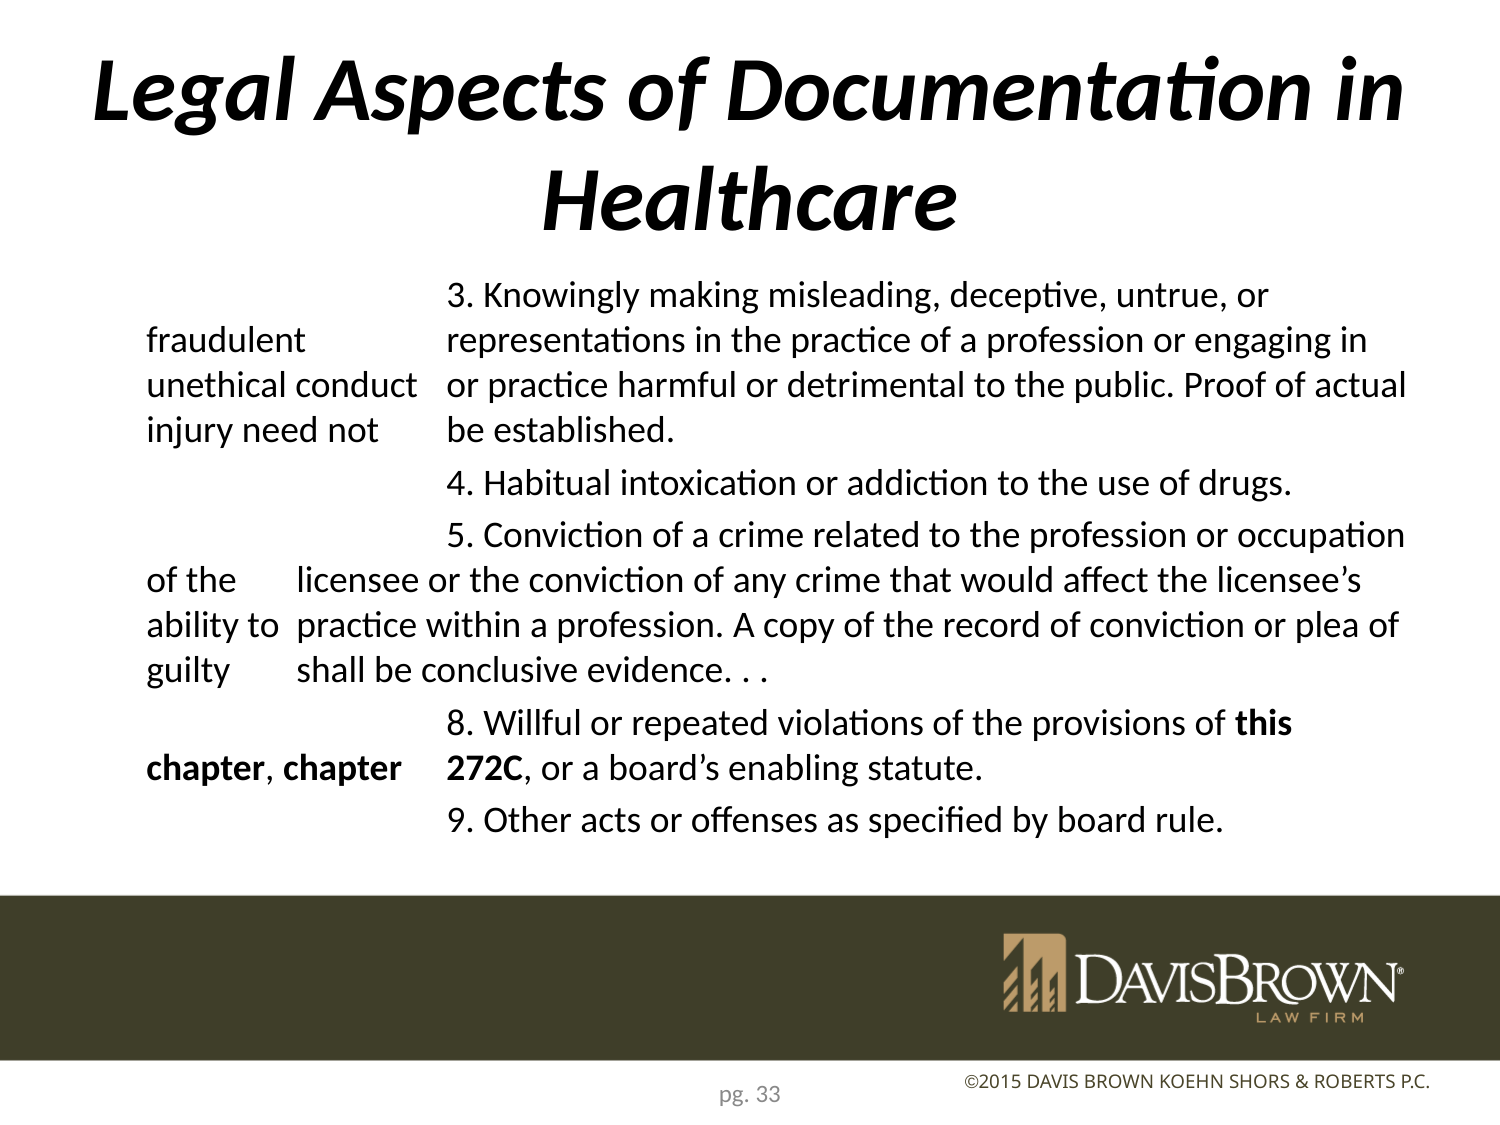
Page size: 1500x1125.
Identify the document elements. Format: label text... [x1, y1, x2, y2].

list 3. Knowingly making misleading, deceptive, untrue, or fraudulent representations in the practice of a profession or engaging in unethical conduct or practice harmful or detrimental to the public. Proof of actual injury need not be established. 4. Habitual intoxication or addiction to the use of drugs. 5. Conviction of a crime related to the profession or occupation of the licensee or the conviction of any crime that would affect the licensee’s ability to practice within a profession. A copy of the record of conviction or plea of guilty shall be conclusive evidence. . . 8. Willful or repeated violations of the provisions of this chapter, chapter 272C, or a board’s enabling statute. 9. Other acts or offenses as specified by board rule. [75, 262, 1425, 888]
title Legal Aspects of Documentation in Healthcare [75, 45, 1425, 233]
picture [0, 0, 1500, 1125]
footer pg. 33 [512, 1062, 988, 1123]
